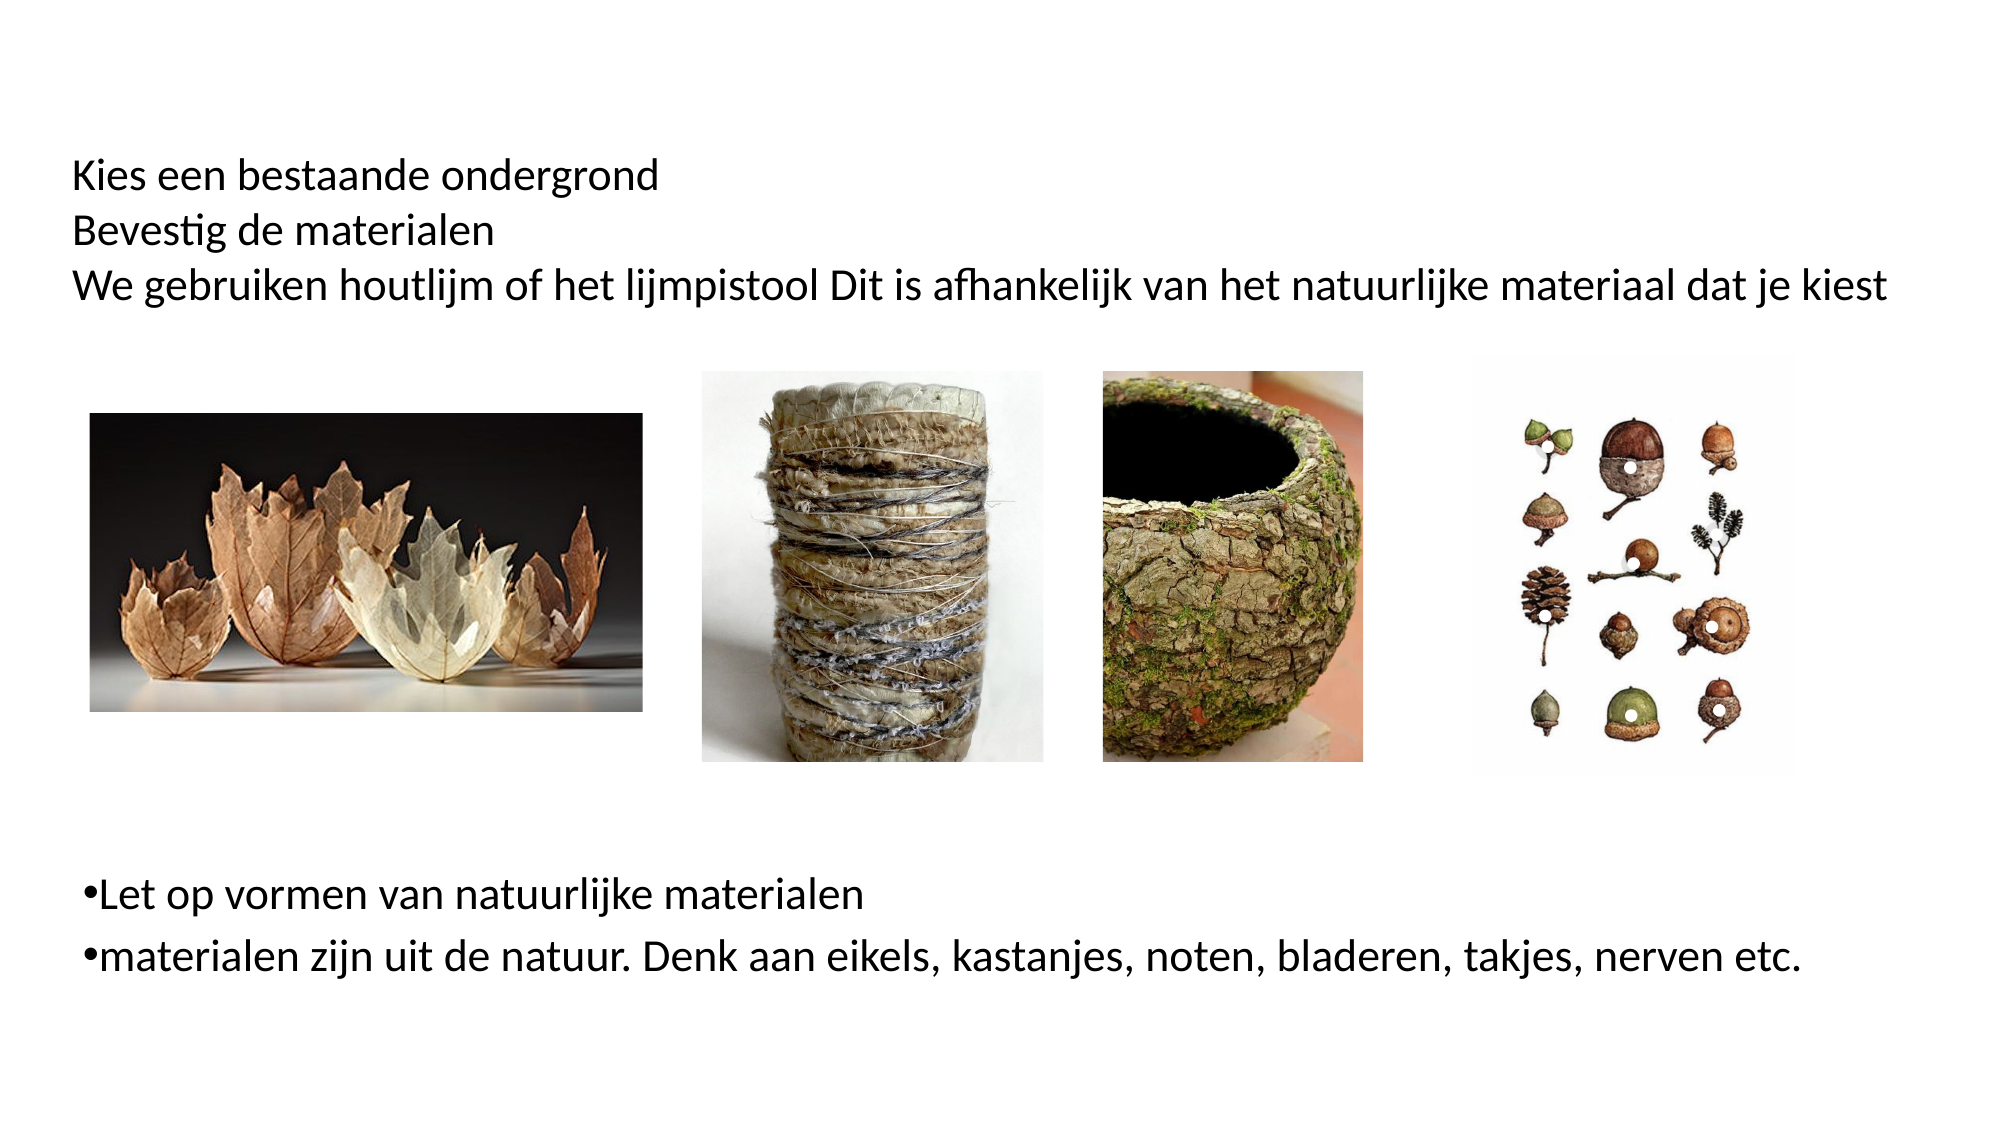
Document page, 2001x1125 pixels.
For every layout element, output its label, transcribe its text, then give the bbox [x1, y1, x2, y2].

text_box Kies een bestaande ondergrond Bevestig de materialen We gebruiken houtlijm of het lijmpistool Dit is afhankelijk van het natuurlijke materiaal dat je kiest [57, 137, 1905, 362]
picture [1102, 371, 1364, 762]
picture [1472, 355, 1795, 777]
picture [701, 371, 1044, 762]
text_box Let op vormen van natuurlijke materialen materialen zijn uit de natuur. Denk aan eikels, kastanjes, noten, bladeren, takjes, nerven etc. [67, 862, 1894, 1114]
picture [89, 413, 643, 712]
